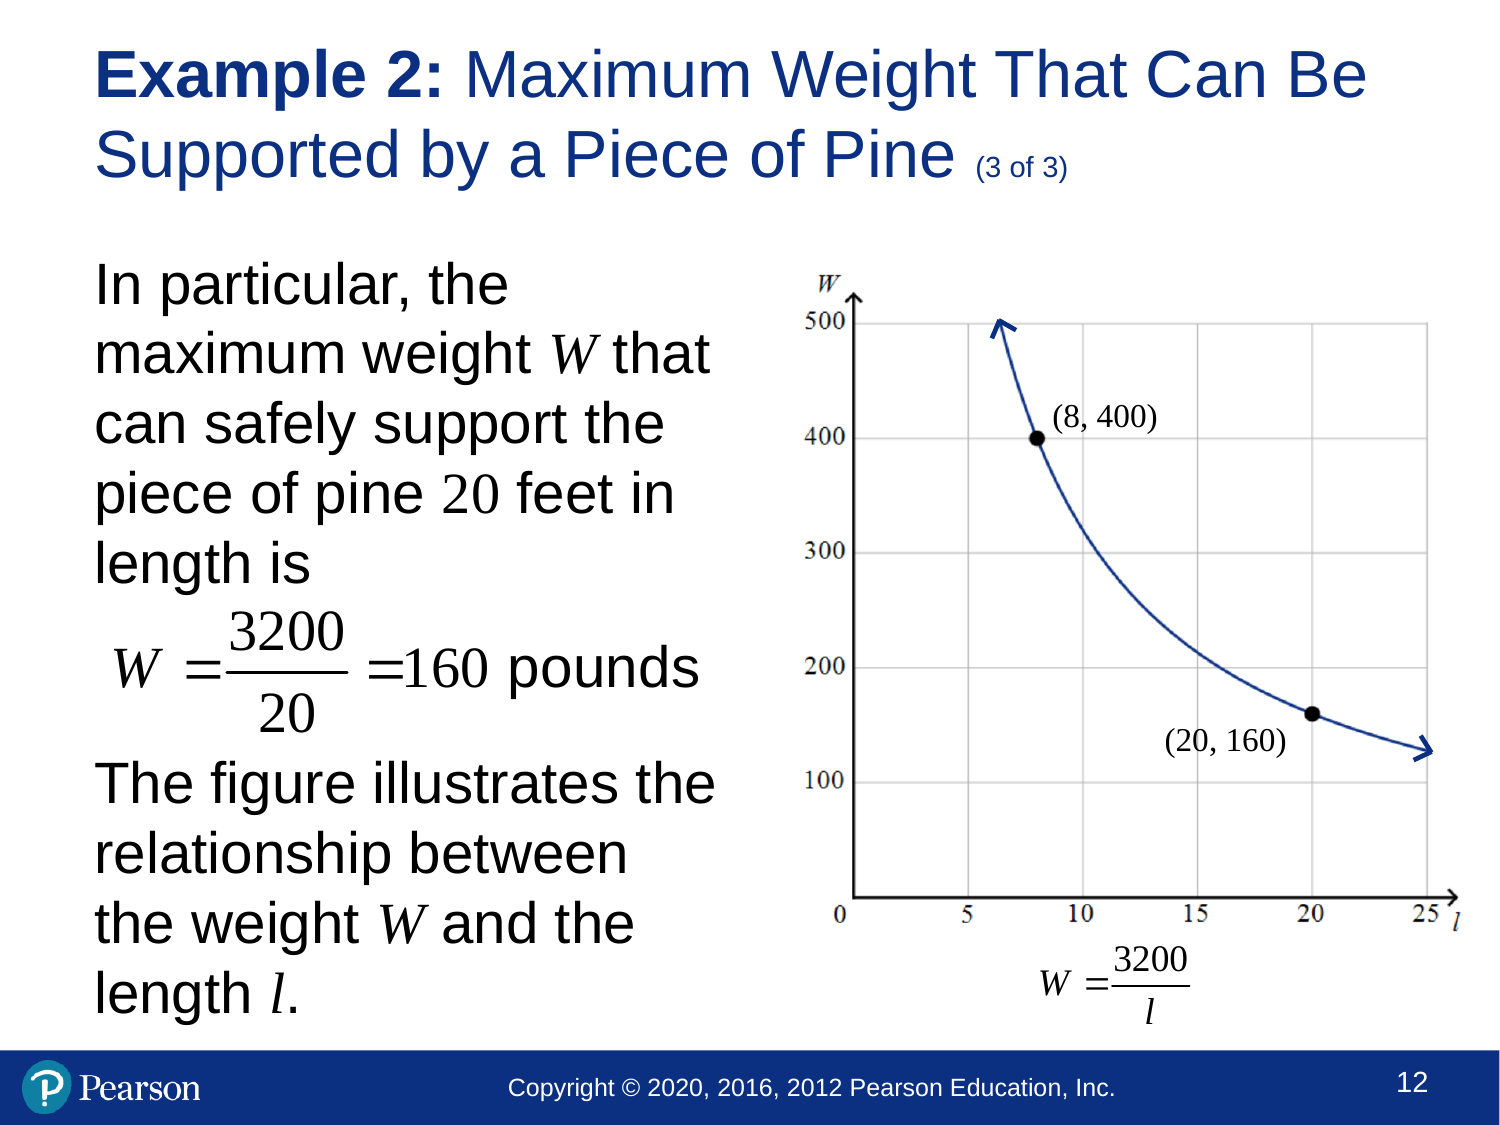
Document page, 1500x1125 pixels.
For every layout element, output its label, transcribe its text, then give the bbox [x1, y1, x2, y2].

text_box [791, 266, 1473, 937]
picture [22, 1060, 200, 1114]
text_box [112, 601, 705, 740]
list In particular, the maximum weight W that can safely support the piece of pine 20 feet in length is The figure illustrates the relationship between the weight W and the length l. [78, 238, 738, 1023]
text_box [1037, 936, 1195, 1031]
title Example 2: Maximum Weight That Can Be Supported by a Piece of Pine (3 of 3) [78, 24, 1425, 197]
